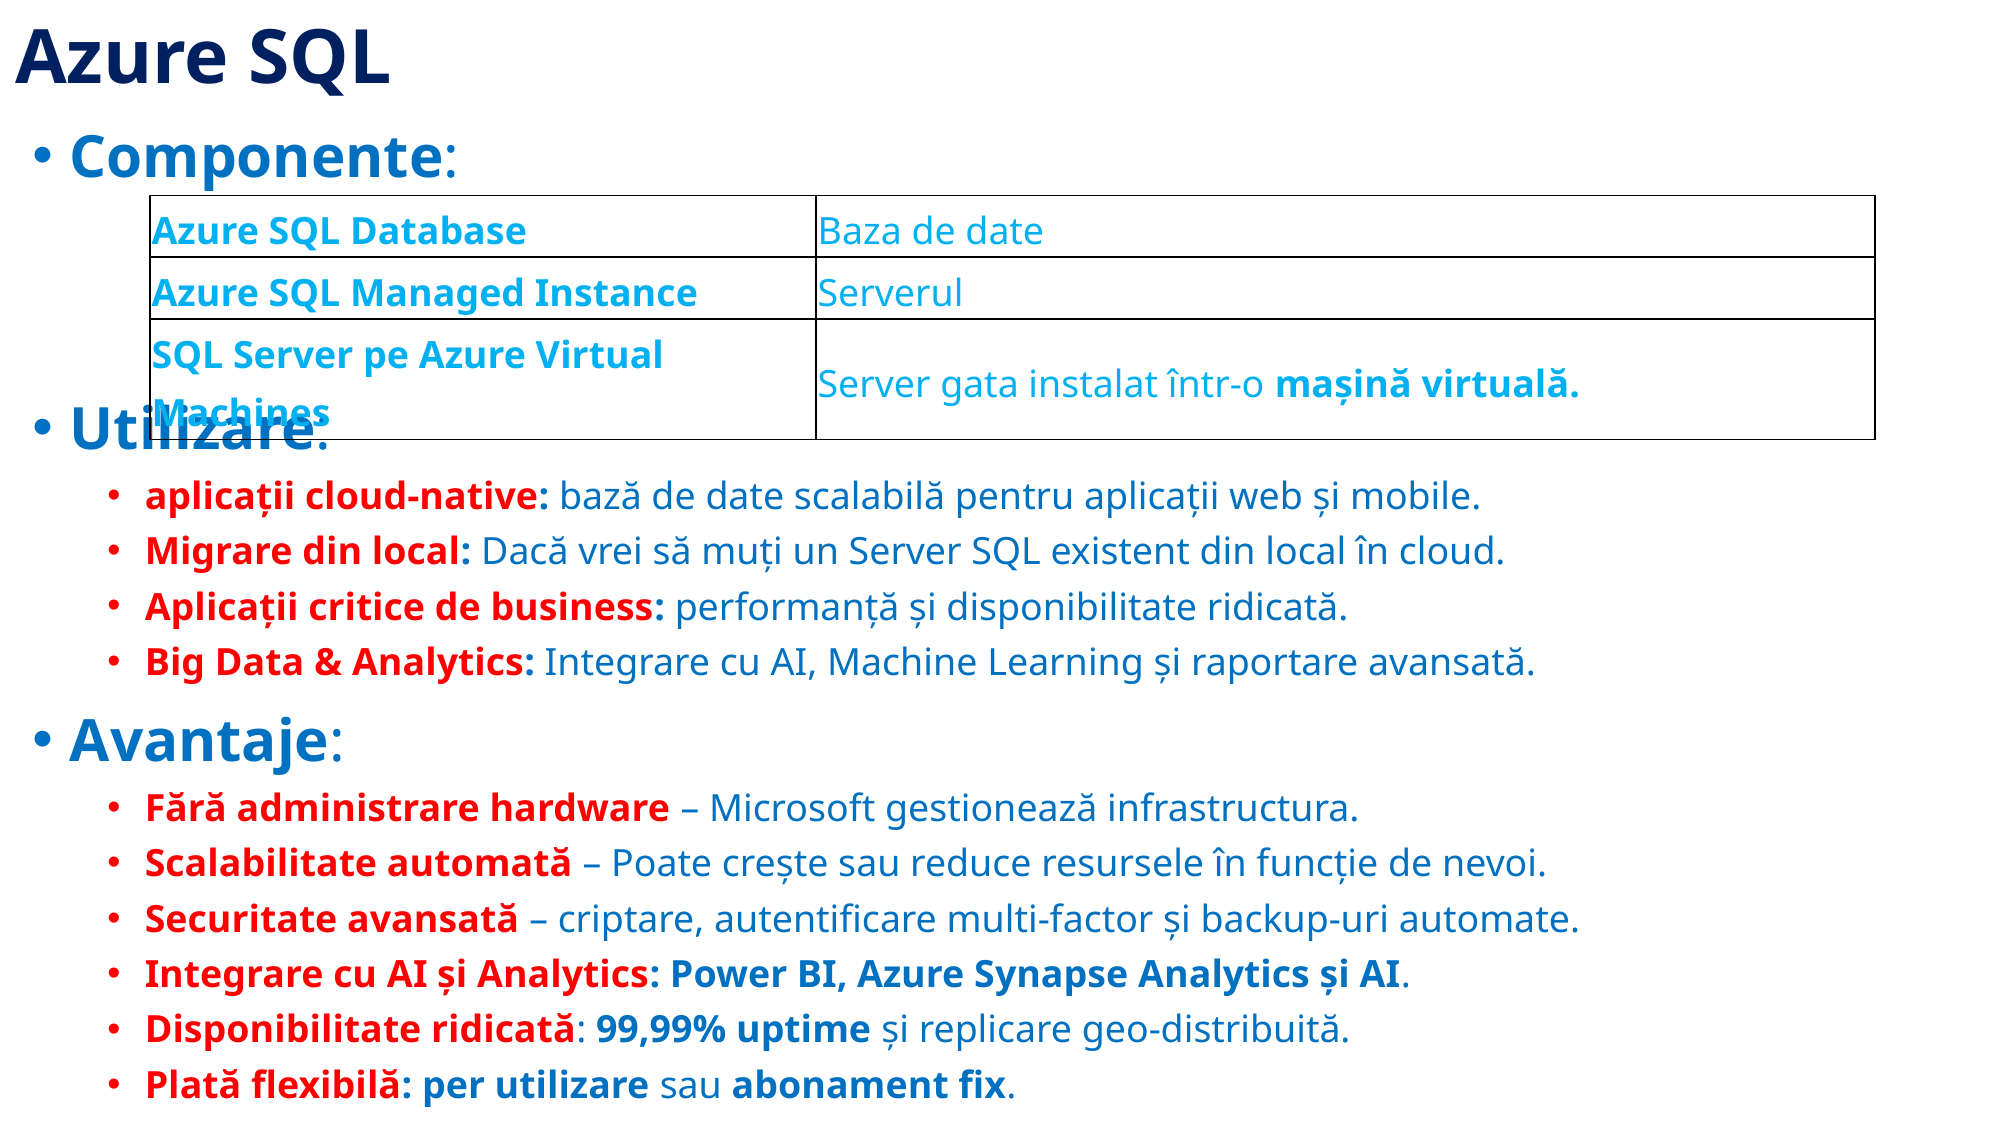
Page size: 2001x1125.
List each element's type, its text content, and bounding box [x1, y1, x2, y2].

table_header Azure SQL Database [151, 196, 815, 256]
table_cell SQL Server pe Azure Virtual Machines [151, 320, 815, 439]
table_cell Serverul [817, 258, 1874, 318]
table_header Baza de date [817, 196, 1874, 256]
list Componente: Utilizare: aplicații cloud-native: bază de date scalabilă pentru aplicații web și mobile. Migrare din local: Dacă vrei să muți un Server SQL existent din local în cloud. Aplicații critice de business: performanță și disponibilitate ridicată. Big Data & Analytics: Integrare cu AI, Machine Learning și raportare avansată. Avantaje: Fără administrare hardware – Microsoft gestionează infrastructura. Scalabilitate automată – Poate crește sau reduce resursele în funcție de nevoi. Securitate avansată – criptare, autentificare multi-factor și backup-uri automate. Integrare cu AI și Analytics: Power BI, Azure Synapse Analytics și AI. Disponibilitate ridicată: 99,99% uptime și replicare geo-distribuită. Plată flexibilă: per utilizare sau abonament fix. [17, 111, 1968, 1125]
table_cell Server gata instalat într-o mașină virtuală. [817, 320, 1874, 439]
title Azure SQL [0, 5, 1725, 112]
table_cell Azure SQL Managed Instance [151, 258, 815, 318]
